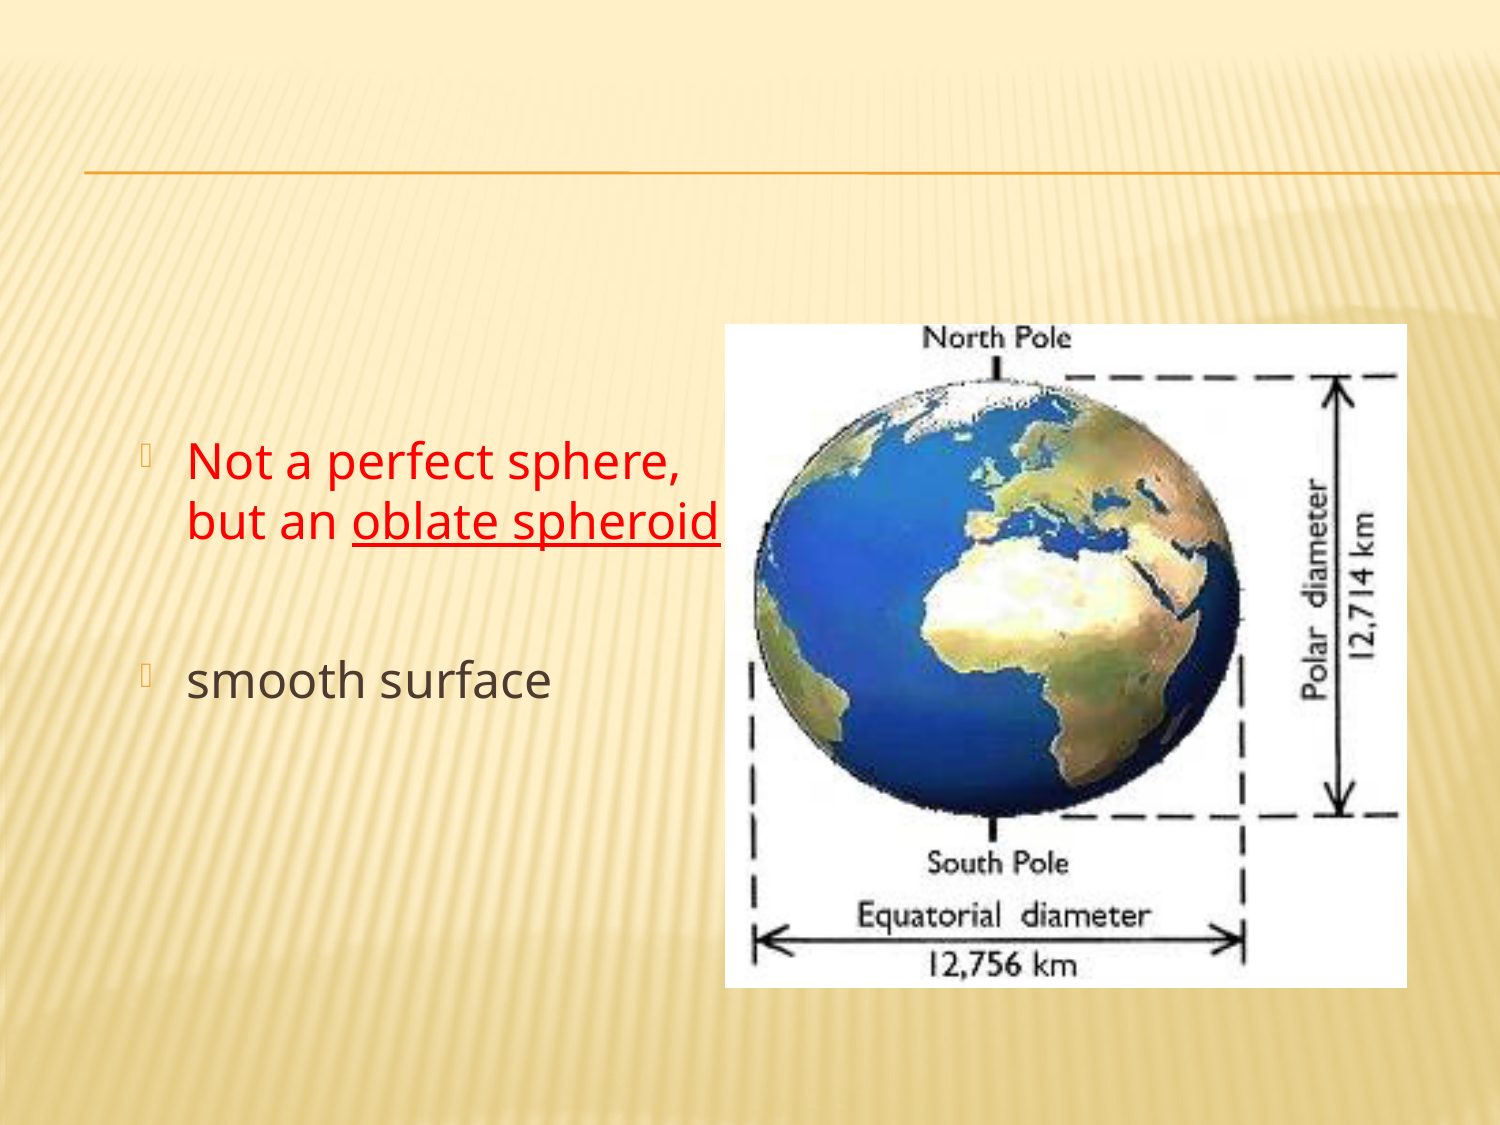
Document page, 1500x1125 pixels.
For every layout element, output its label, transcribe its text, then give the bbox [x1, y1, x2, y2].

list Not a perfect sphere, but an oblate spheroid smooth surface [49, 262, 738, 1038]
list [724, 324, 1407, 988]
